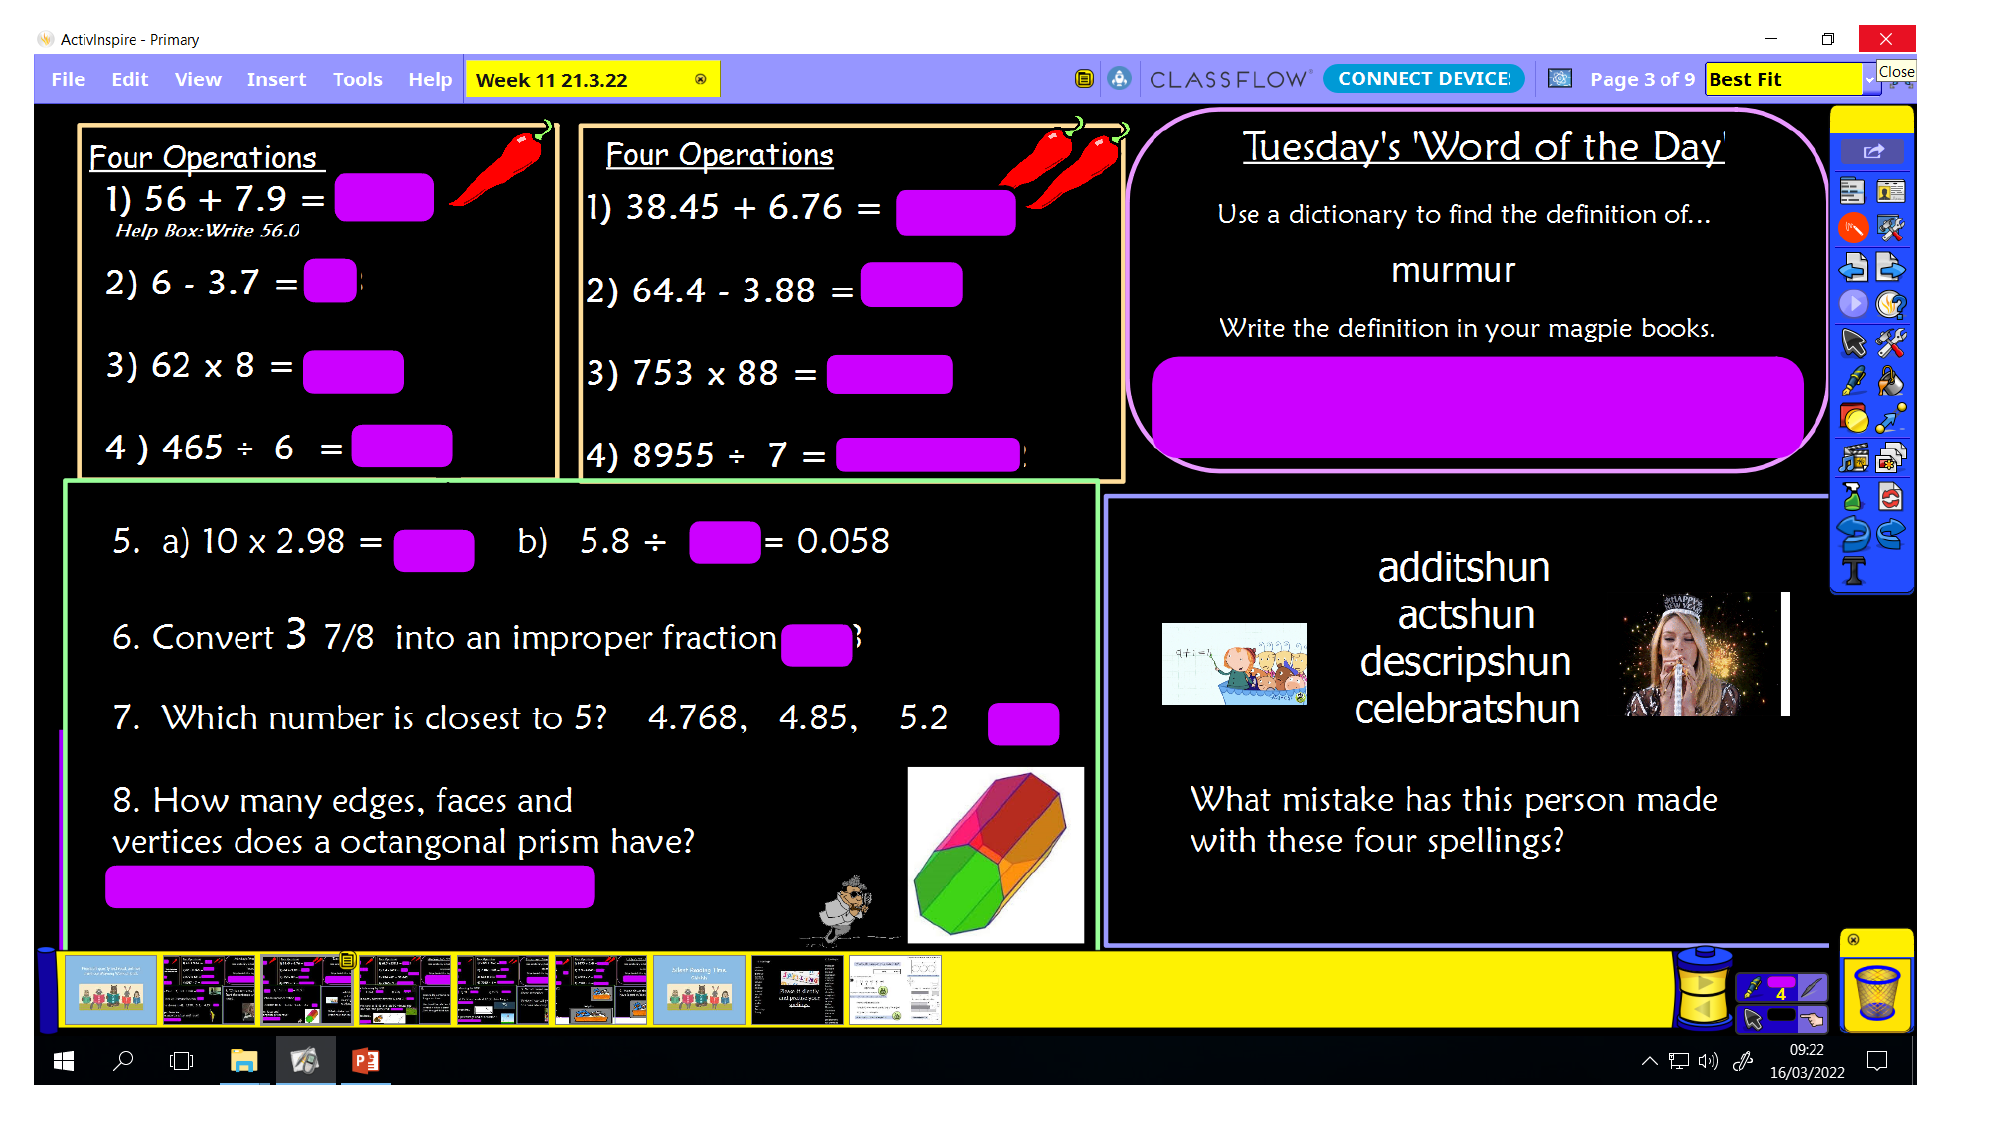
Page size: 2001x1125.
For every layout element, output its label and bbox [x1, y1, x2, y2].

picture [34, 25, 1917, 1085]
